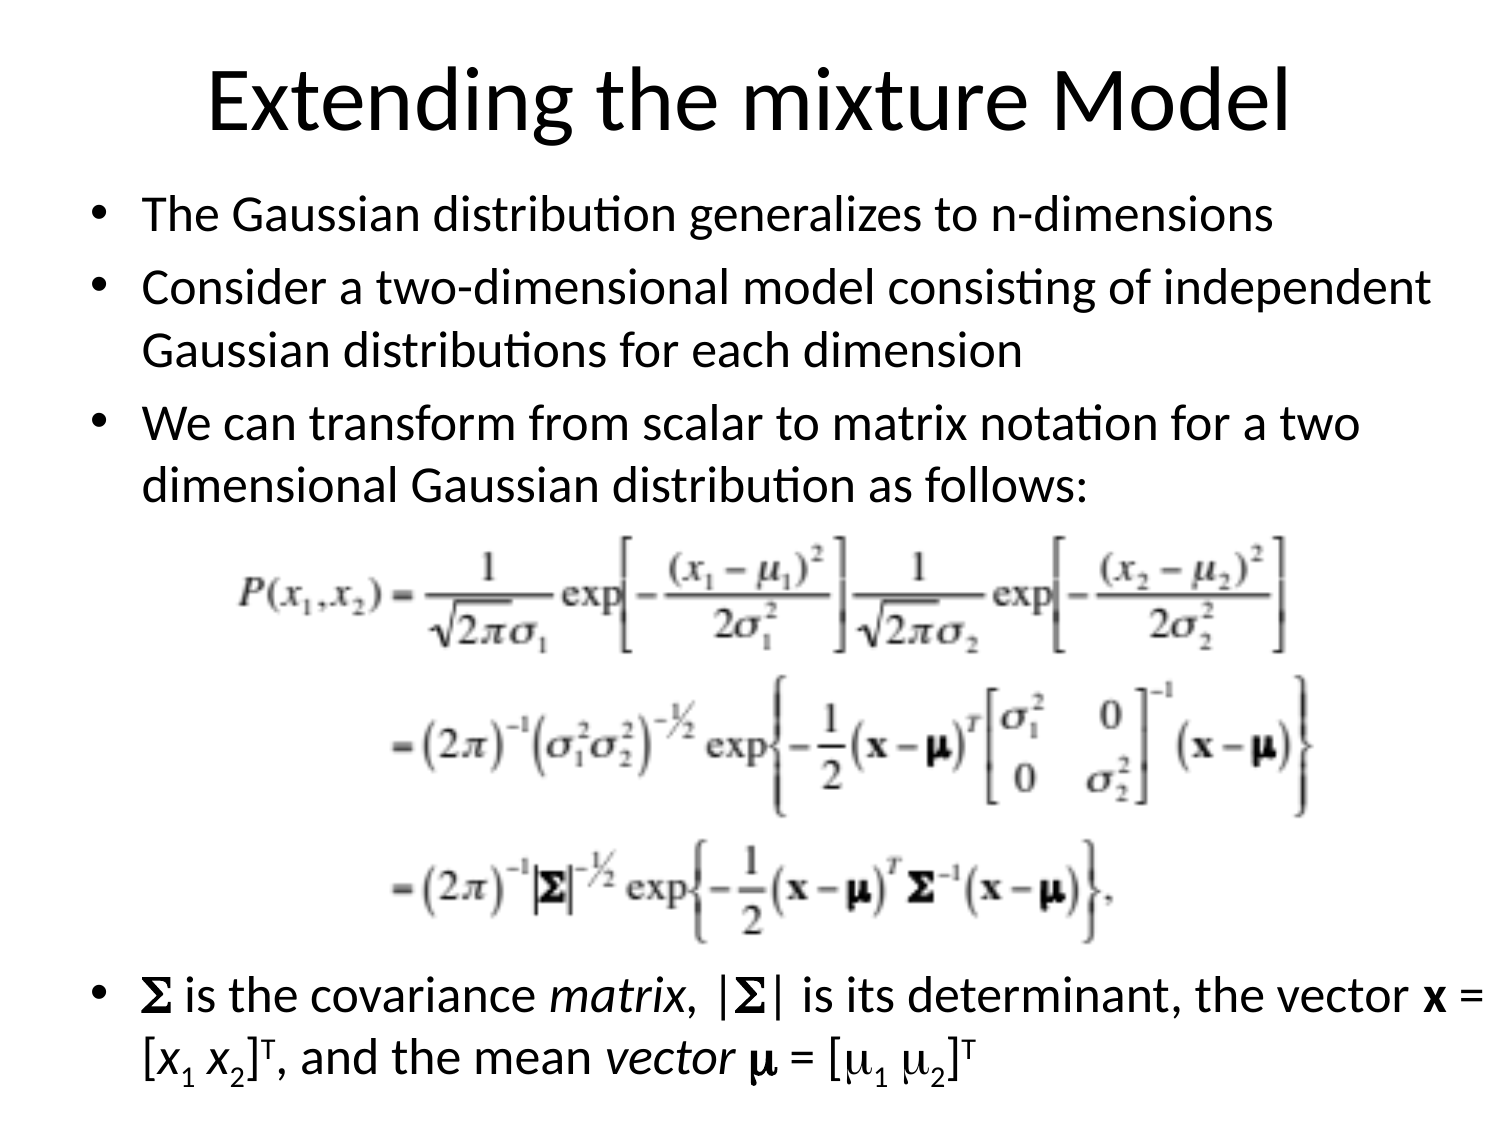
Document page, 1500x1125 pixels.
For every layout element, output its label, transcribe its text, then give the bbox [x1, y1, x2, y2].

title Extending the mixture Model [75, 0, 1425, 172]
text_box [230, 530, 1315, 949]
list The Gaussian distribution generalizes to n-dimensions Consider a two-dimensional model consisting of independent Gaussian distributions for each dimension We can transform from scalar to matrix notation for a two dimensional Gaussian distribution as follows:  is the covariance matrix, || is its determinant, the vector x = [x1 x2]T, and the mean vector  = [1 2]T [75, 172, 1500, 1107]
